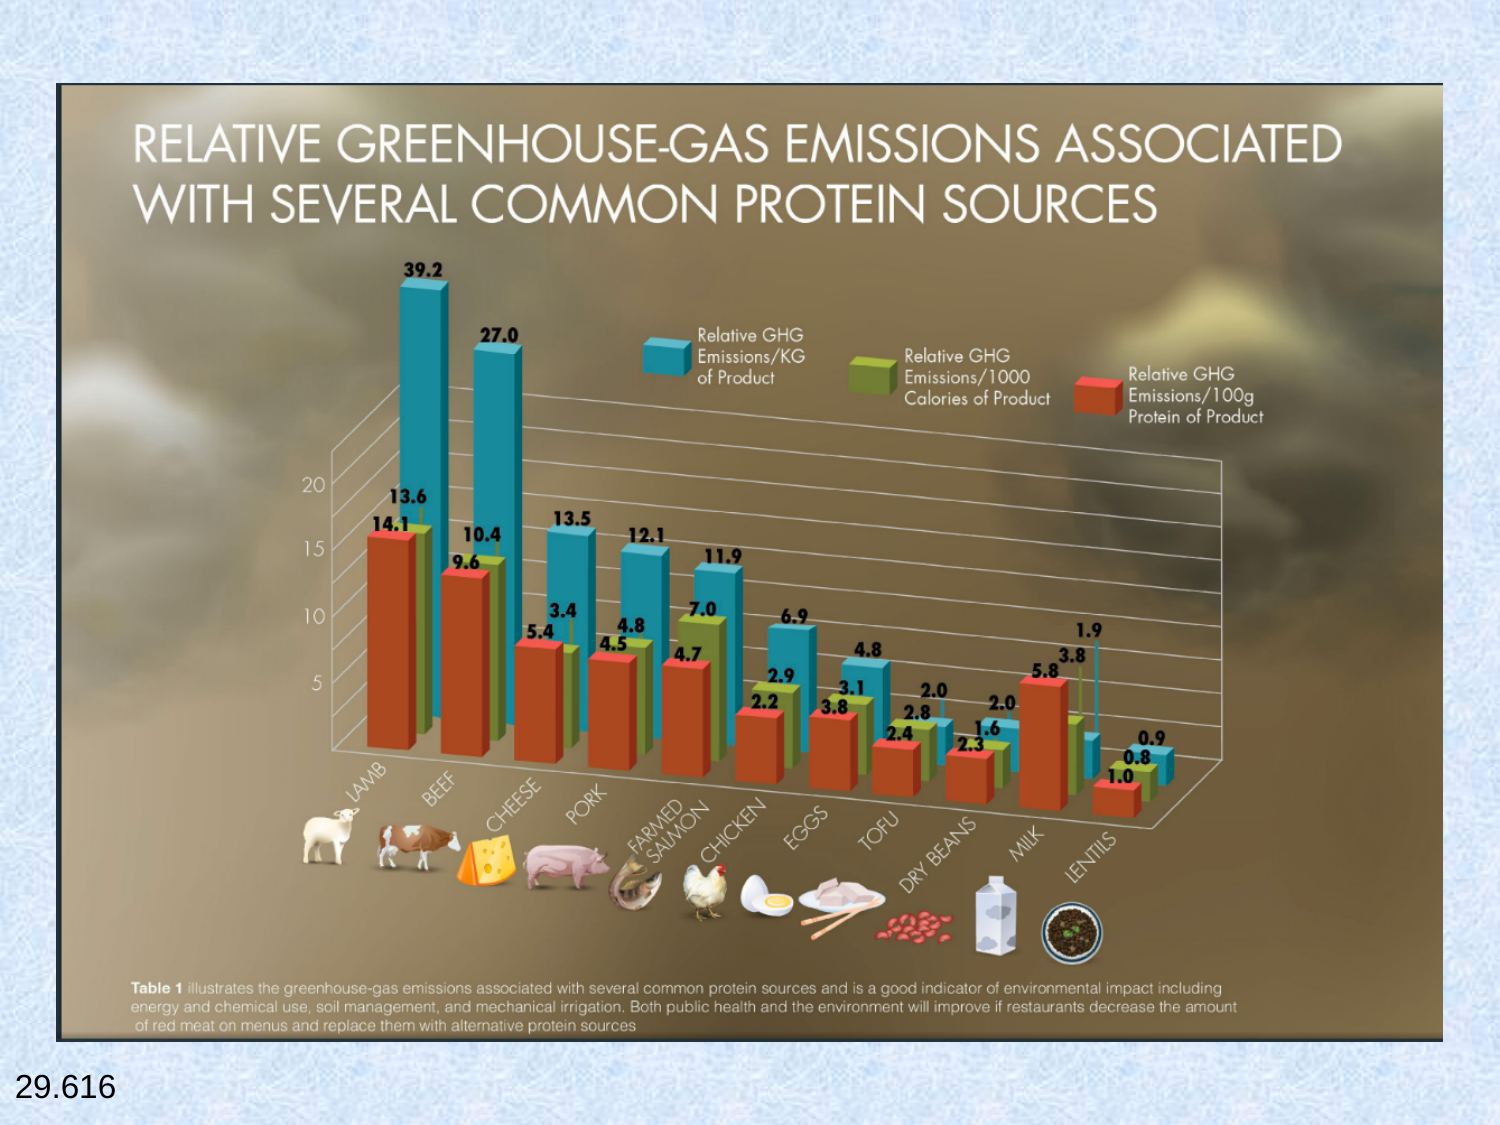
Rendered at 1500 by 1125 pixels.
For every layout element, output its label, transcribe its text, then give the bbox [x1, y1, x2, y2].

text_box 29.616 [0, 1058, 478, 1113]
picture [0, 0, 1500, 1125]
